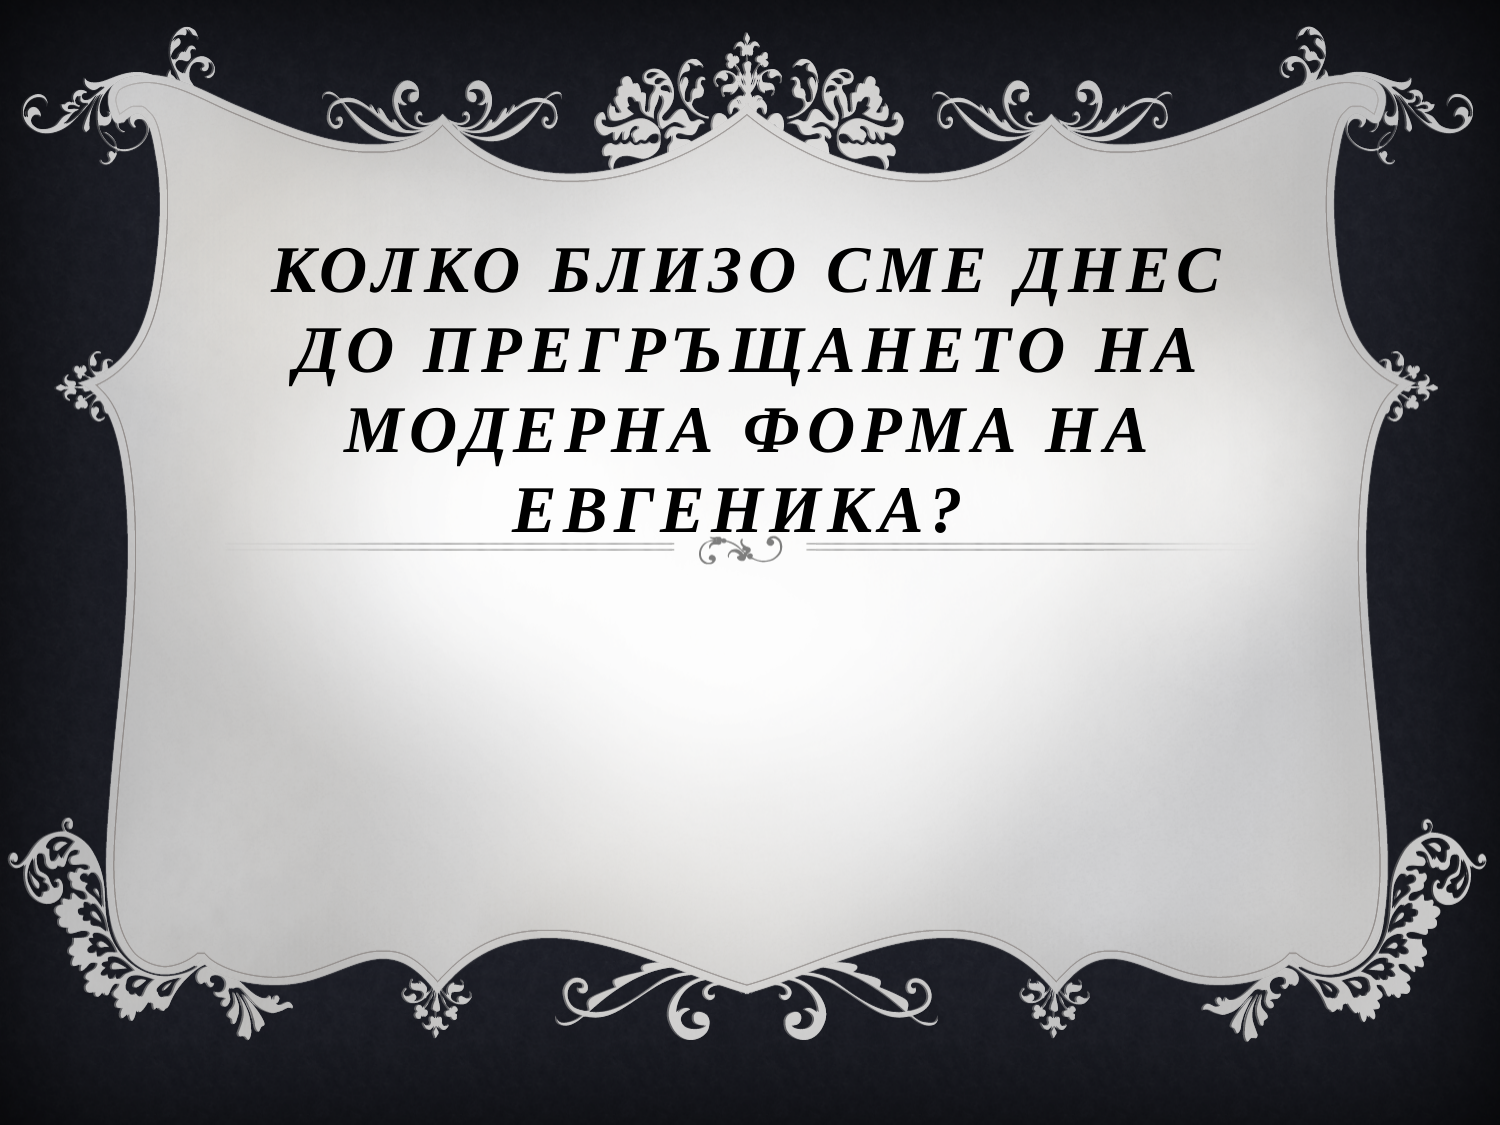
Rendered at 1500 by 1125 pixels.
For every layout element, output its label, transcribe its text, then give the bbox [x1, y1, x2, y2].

title Колко близо сме днес до прегръщането на модерна форма на евгеника? [225, 231, 1275, 553]
picture [0, 613, 1500, 1125]
picture [0, 0, 1500, 459]
